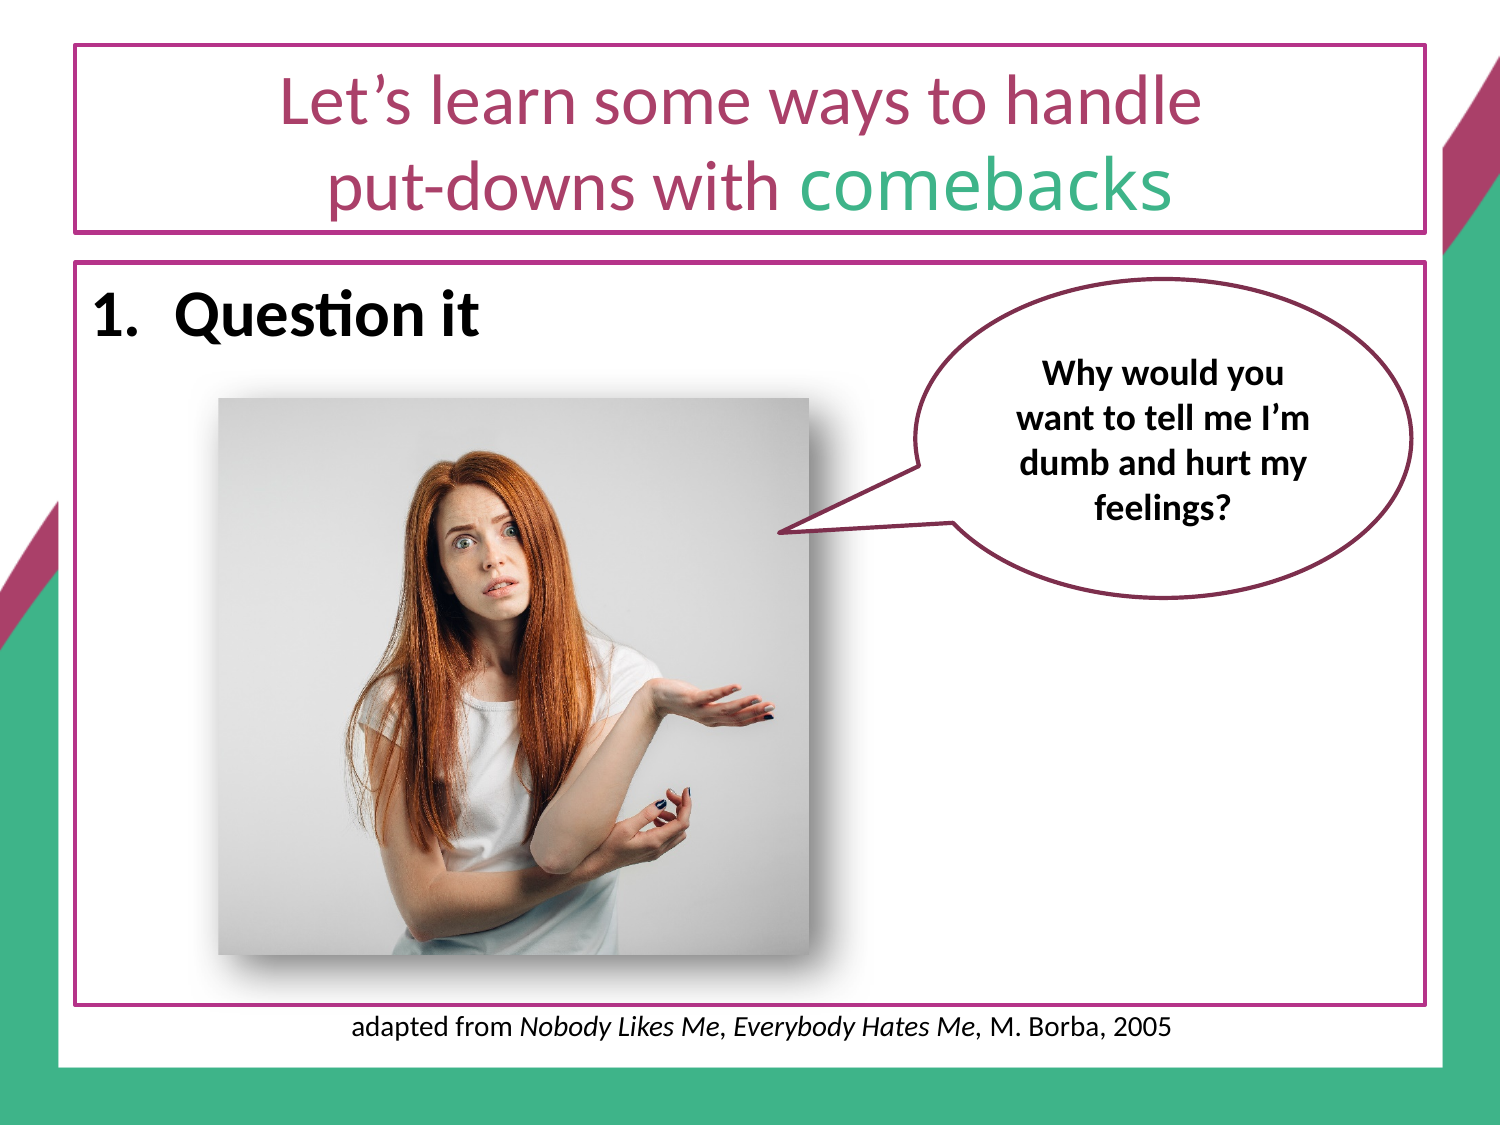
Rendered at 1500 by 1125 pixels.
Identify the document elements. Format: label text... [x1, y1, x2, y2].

list Question it [73, 260, 1427, 1007]
picture [0, 0, 1500, 1125]
text_box Why would you want to tell me I’m dumb and hurt my feelings? [815, 276, 1414, 601]
title Let’s learn some ways to handle put-downs with comebacks [73, 43, 1427, 235]
text_box adapted from Nobody Likes Me, Everybody Hates Me, M. Borba, 2005 [182, 999, 1341, 1050]
